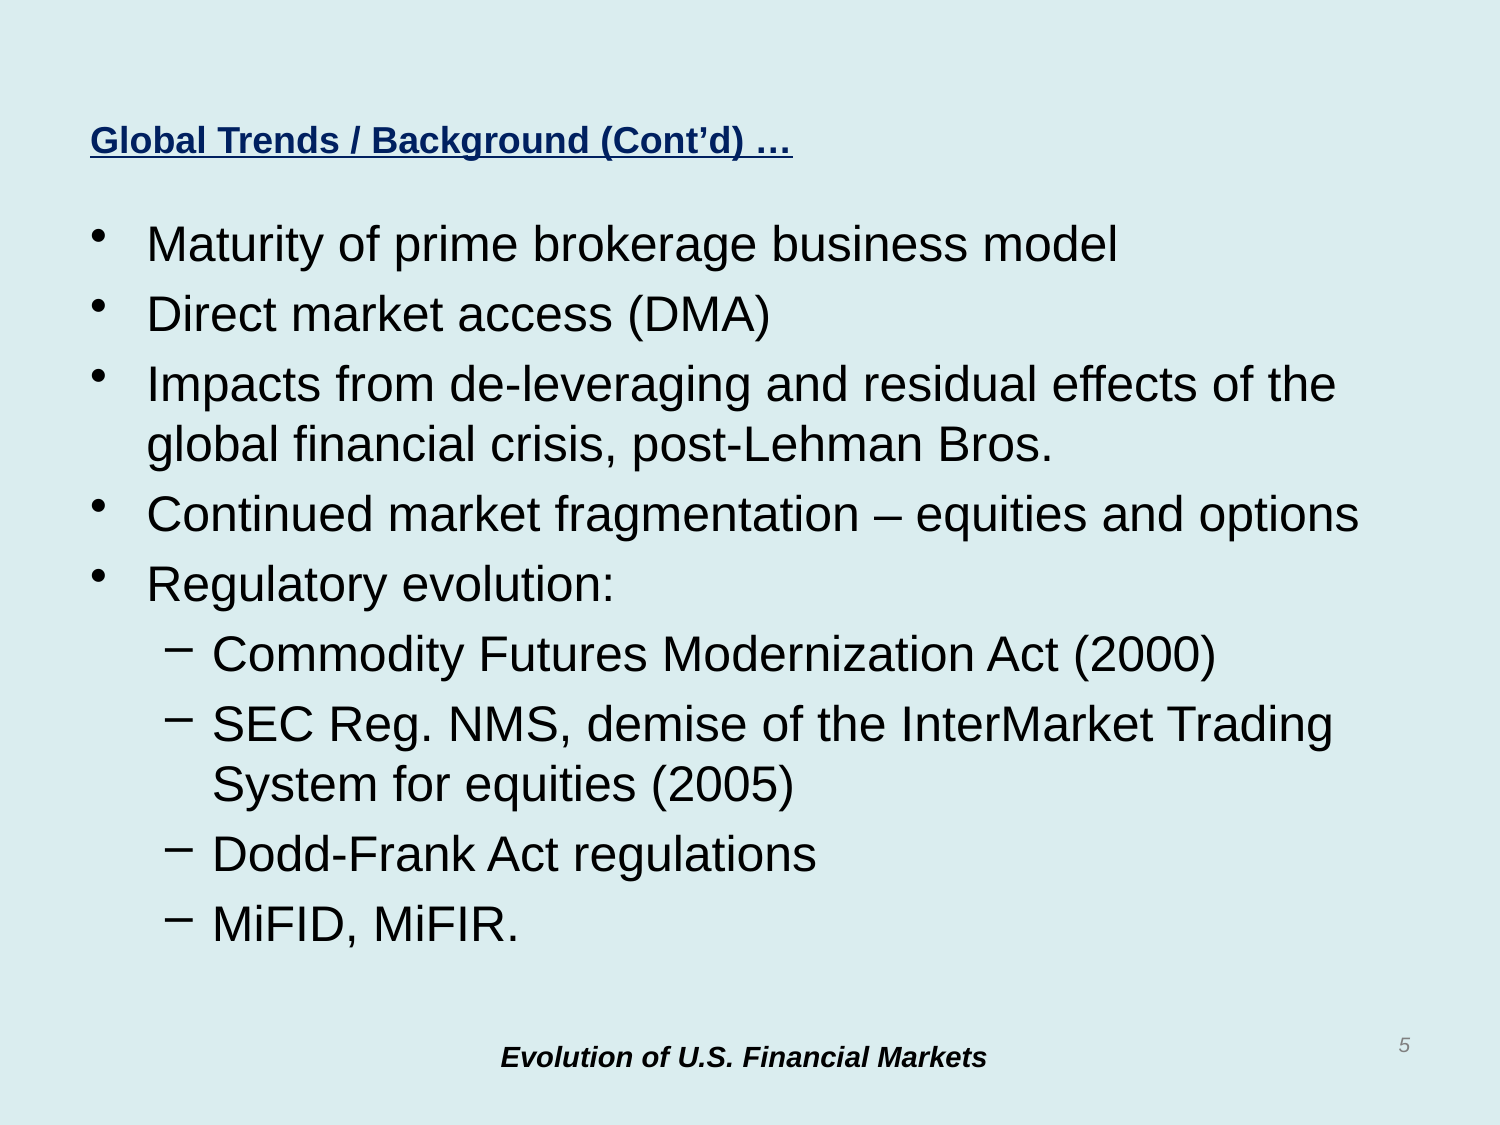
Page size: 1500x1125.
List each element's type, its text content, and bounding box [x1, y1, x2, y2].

slide_number 5 [1074, 1024, 1426, 1103]
title Global Trends / Background (Cont’d) … [75, 45, 1425, 233]
footer Evolution of U.S. Financial Markets [354, 1030, 1074, 1097]
list Maturity of prime brokerage business model Direct market access (DMA) Impacts from de-leveraging and residual effects of the global financial crisis, post-Lehman Bros. Continued market fragmentation – equities and options Regulatory evolution: Commodity Futures Modernization Act (2000) SEC Reg. NMS, demise of the InterMarket Trading System for equities (2005) Dodd-Frank Act regulations MiFID, MiFIR. [75, 233, 1425, 1005]
